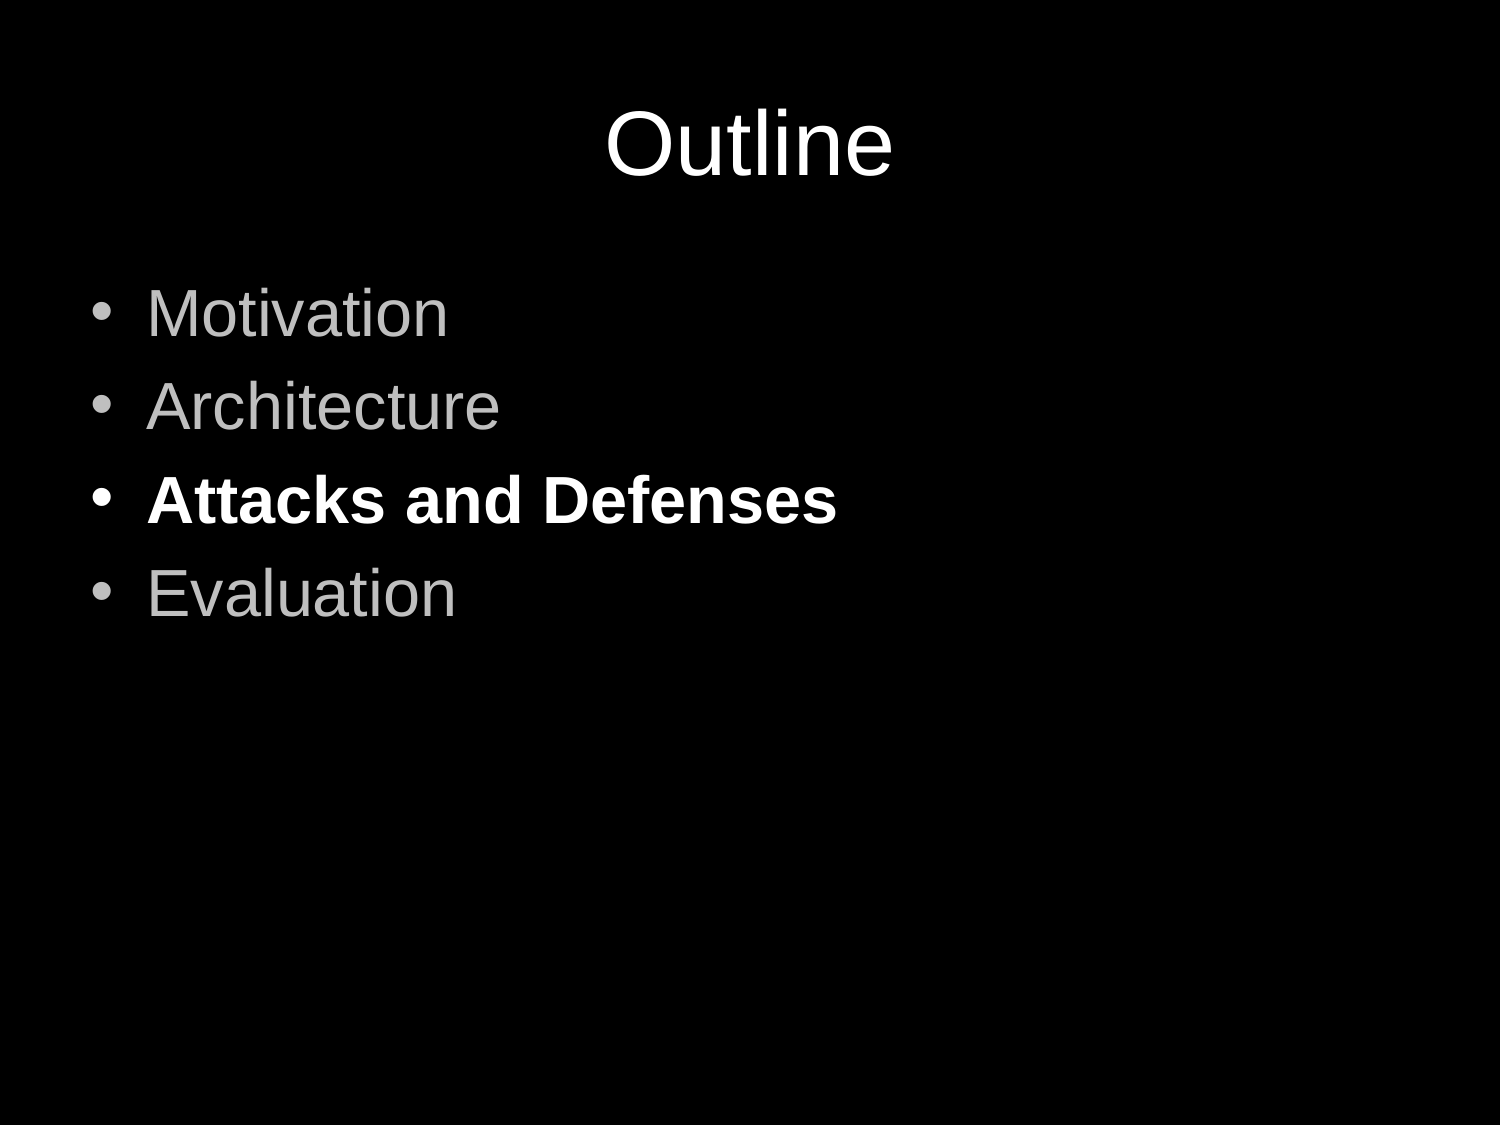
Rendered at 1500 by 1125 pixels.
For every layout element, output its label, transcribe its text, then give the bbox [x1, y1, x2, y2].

list Motivation Architecture Attacks and Defenses Evaluation [75, 262, 1425, 1005]
title Outline [75, 45, 1425, 233]
